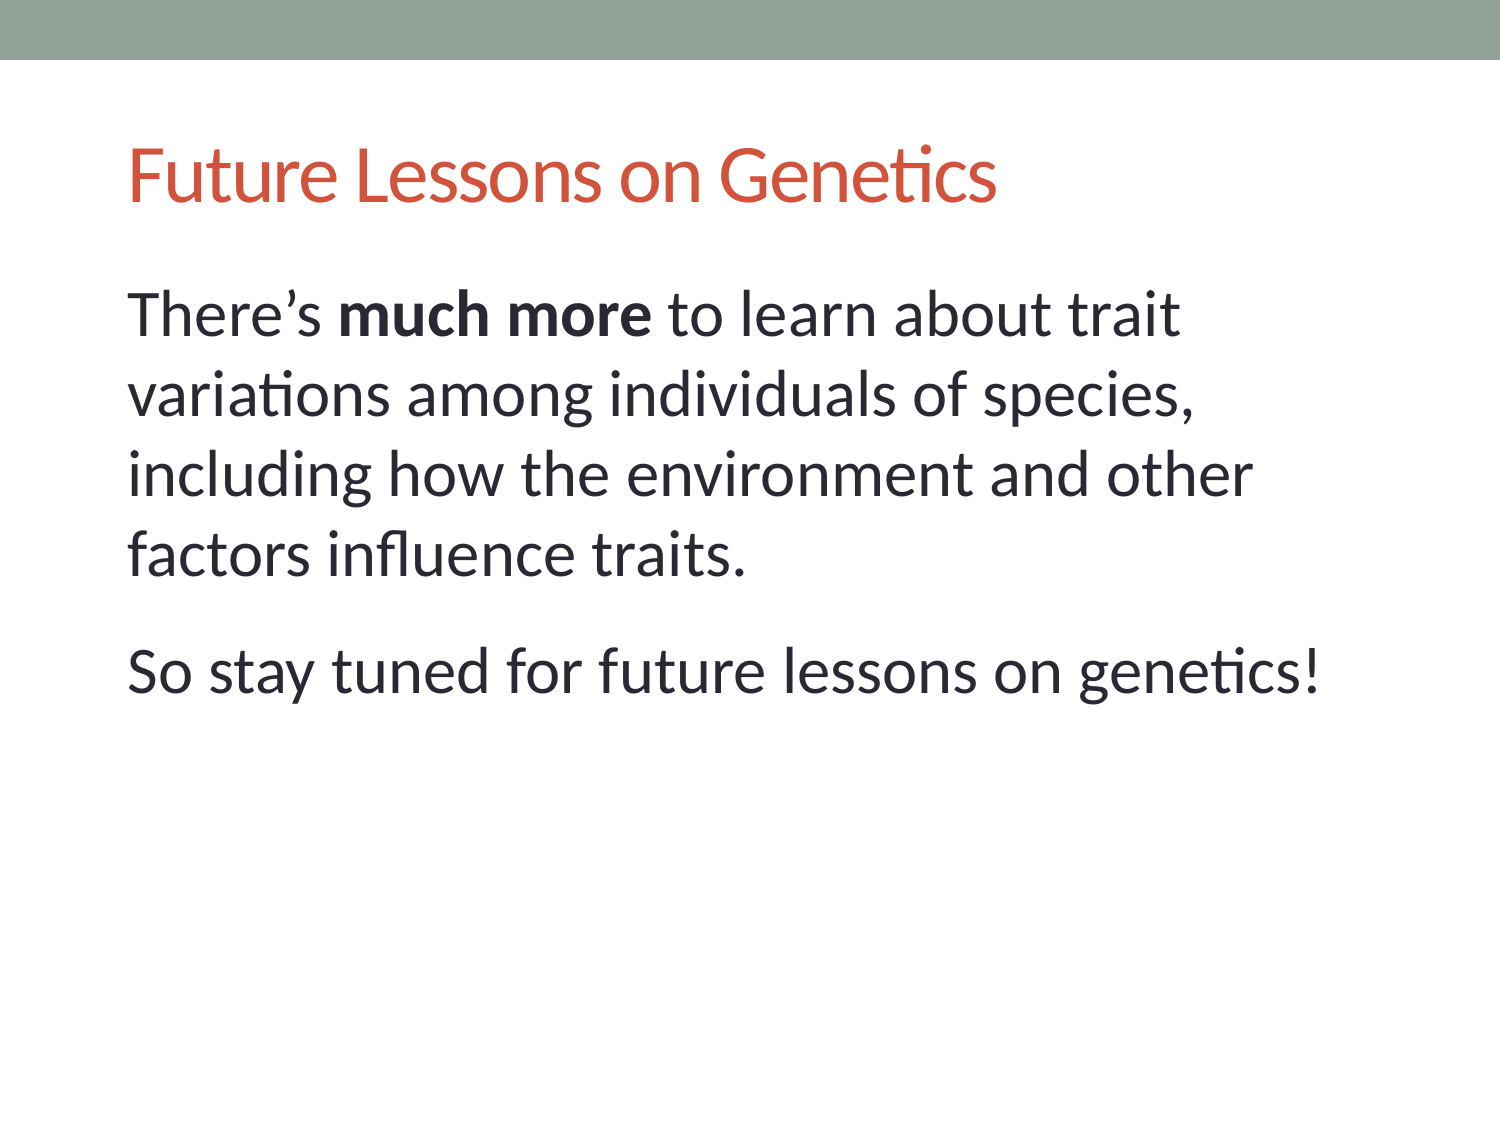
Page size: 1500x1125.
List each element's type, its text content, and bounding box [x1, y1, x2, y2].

title Future Lessons on Genetics [112, 87, 1425, 250]
list There’s much more to learn about trait variations among individuals of species, including how the environment and other factors influence traits. So stay tuned for future lessons on genetics! [112, 262, 1425, 1063]
